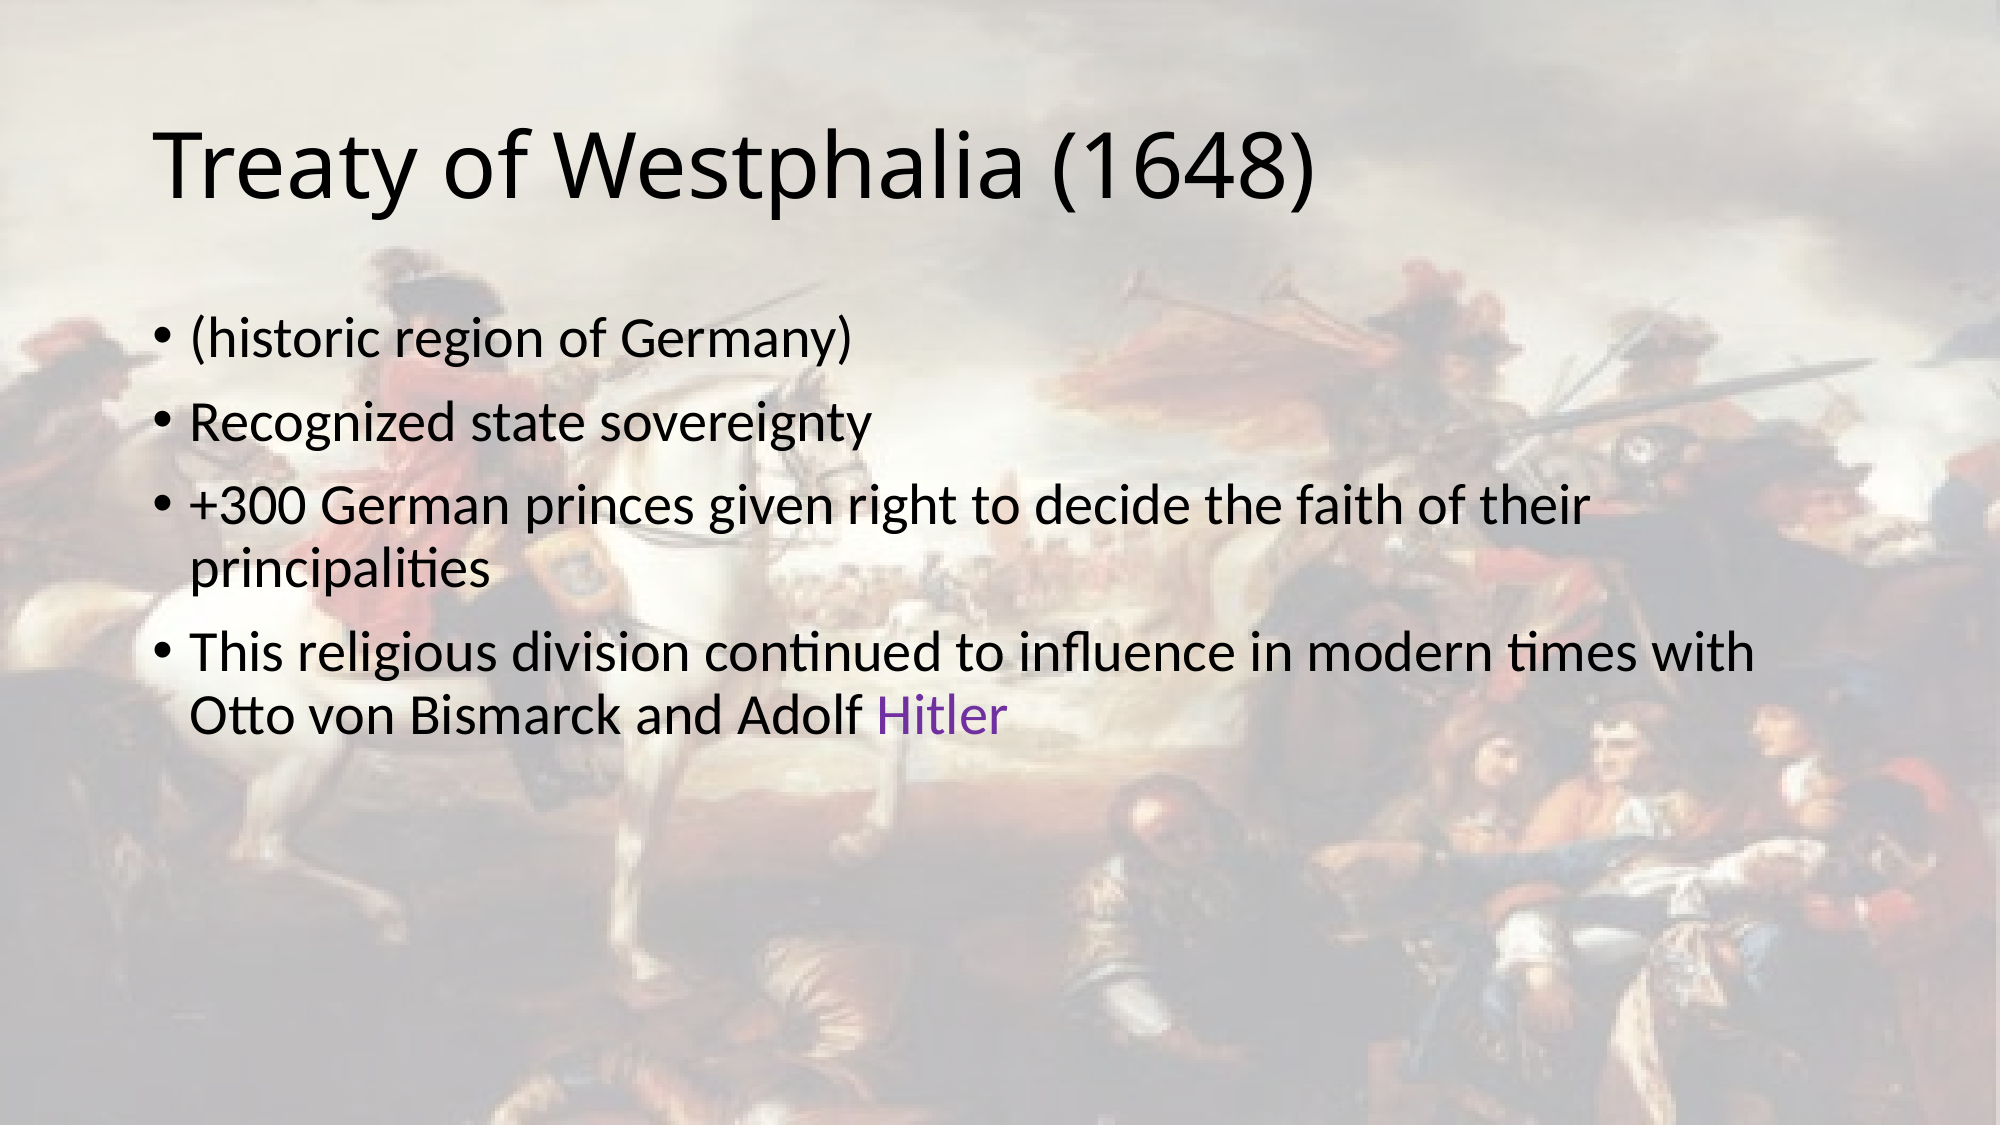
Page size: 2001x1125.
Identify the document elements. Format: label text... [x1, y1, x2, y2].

list (historic region of Germany) Recognized state sovereignty +300 German princes given right to decide the faith of their principalities This religious division continued to influence in modern times with Otto von Bismarck and Adolf Hitler [137, 299, 1863, 1014]
title Treaty of Westphalia (1648) [137, 59, 1863, 278]
